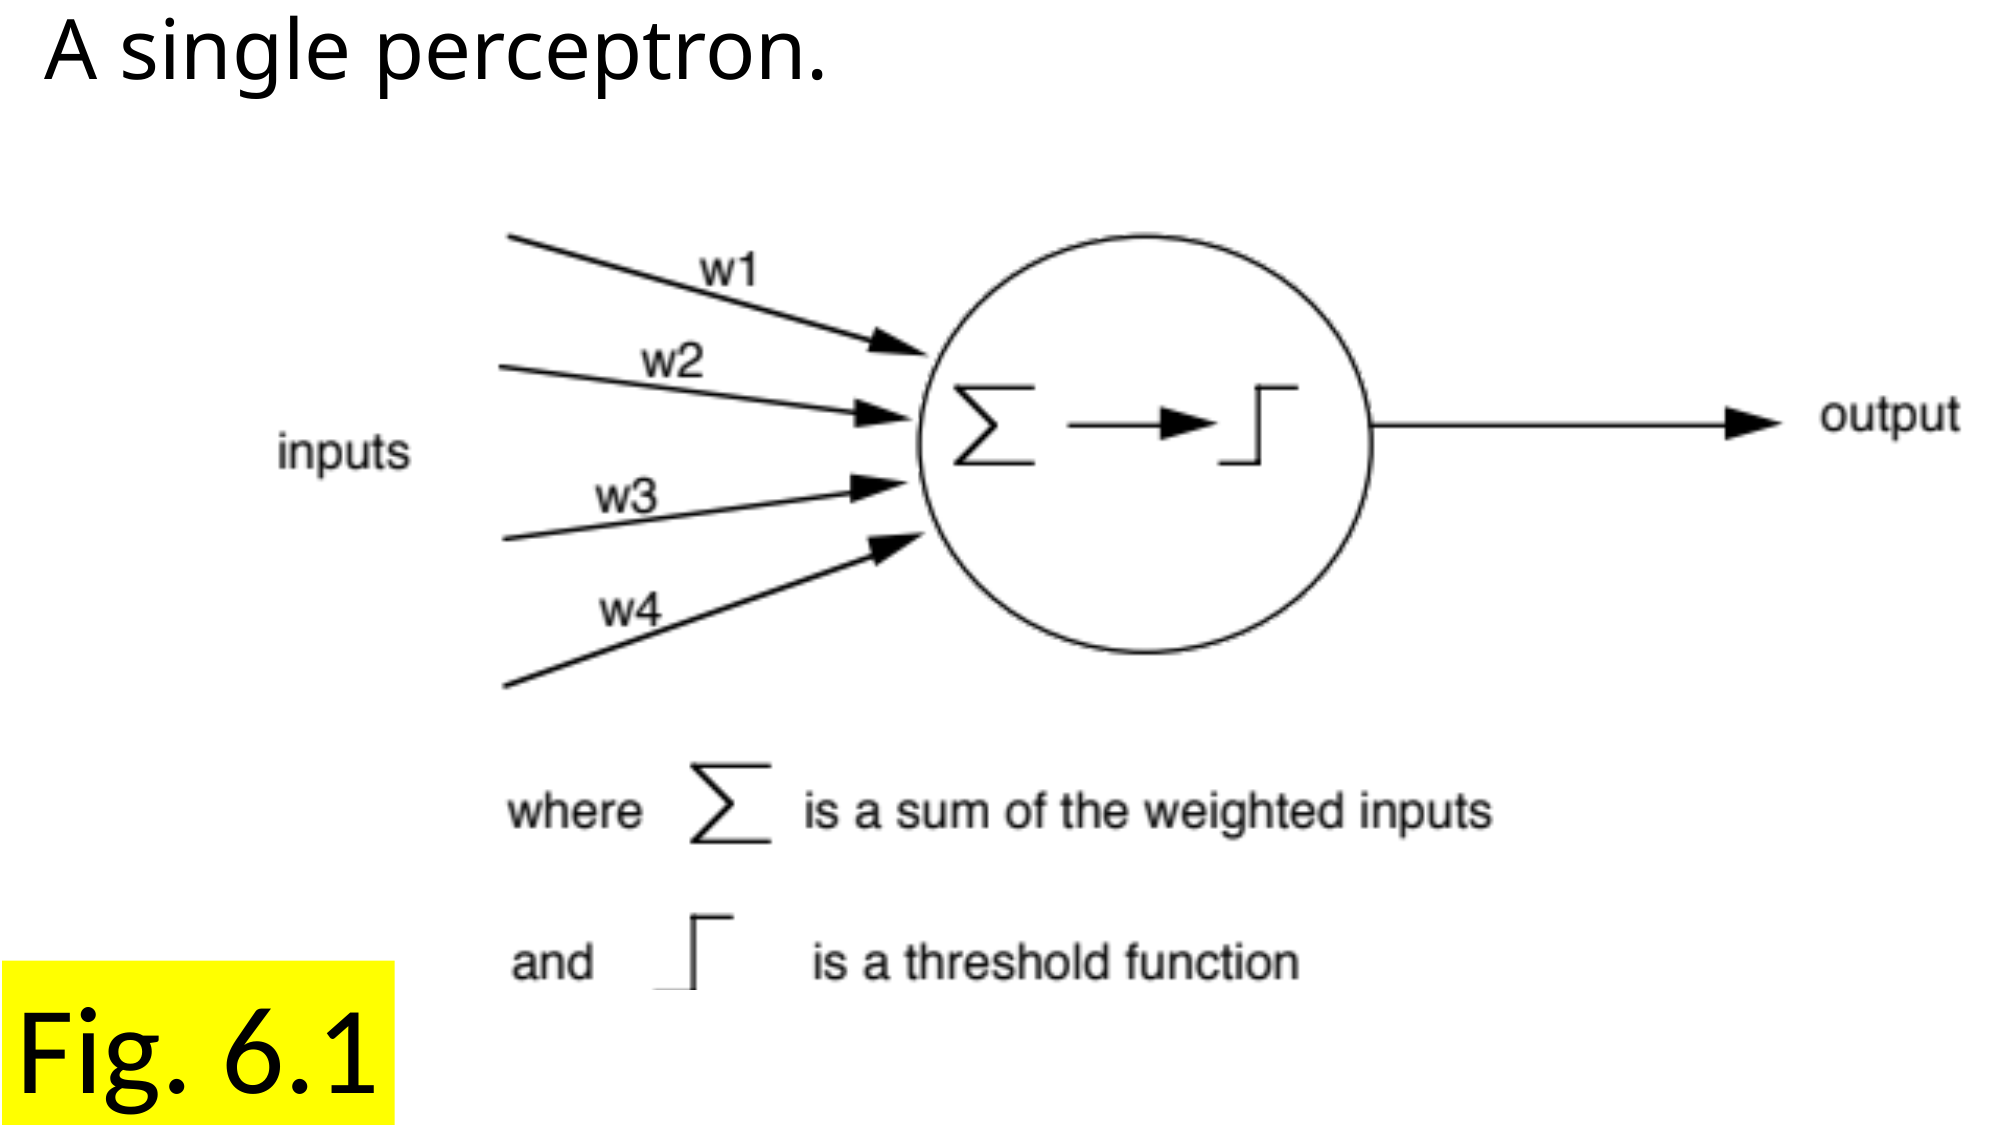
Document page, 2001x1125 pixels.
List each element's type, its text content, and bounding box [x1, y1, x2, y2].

picture [274, 227, 1971, 990]
title A single perceptron. [29, 0, 1945, 257]
text_box Fig. 6.1 [2, 960, 395, 1125]
